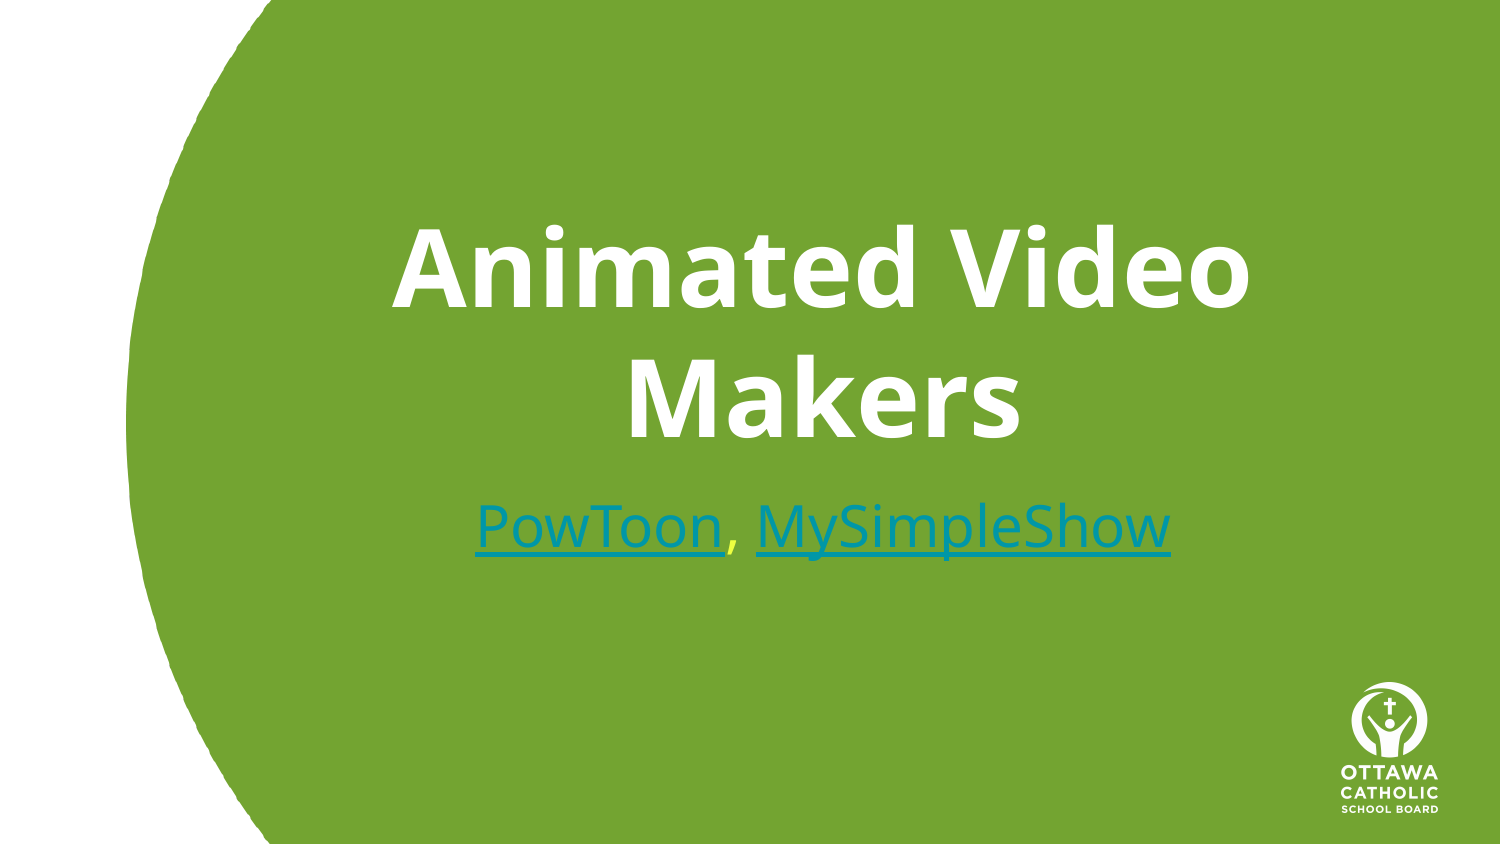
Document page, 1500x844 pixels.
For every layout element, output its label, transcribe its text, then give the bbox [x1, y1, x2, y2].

picture [1341, 682, 1438, 813]
picture [116, 0, 288, 844]
subtitle PowToon, MySimpleShow [269, 474, 1377, 605]
title Animated Video Makers [238, 284, 1408, 475]
